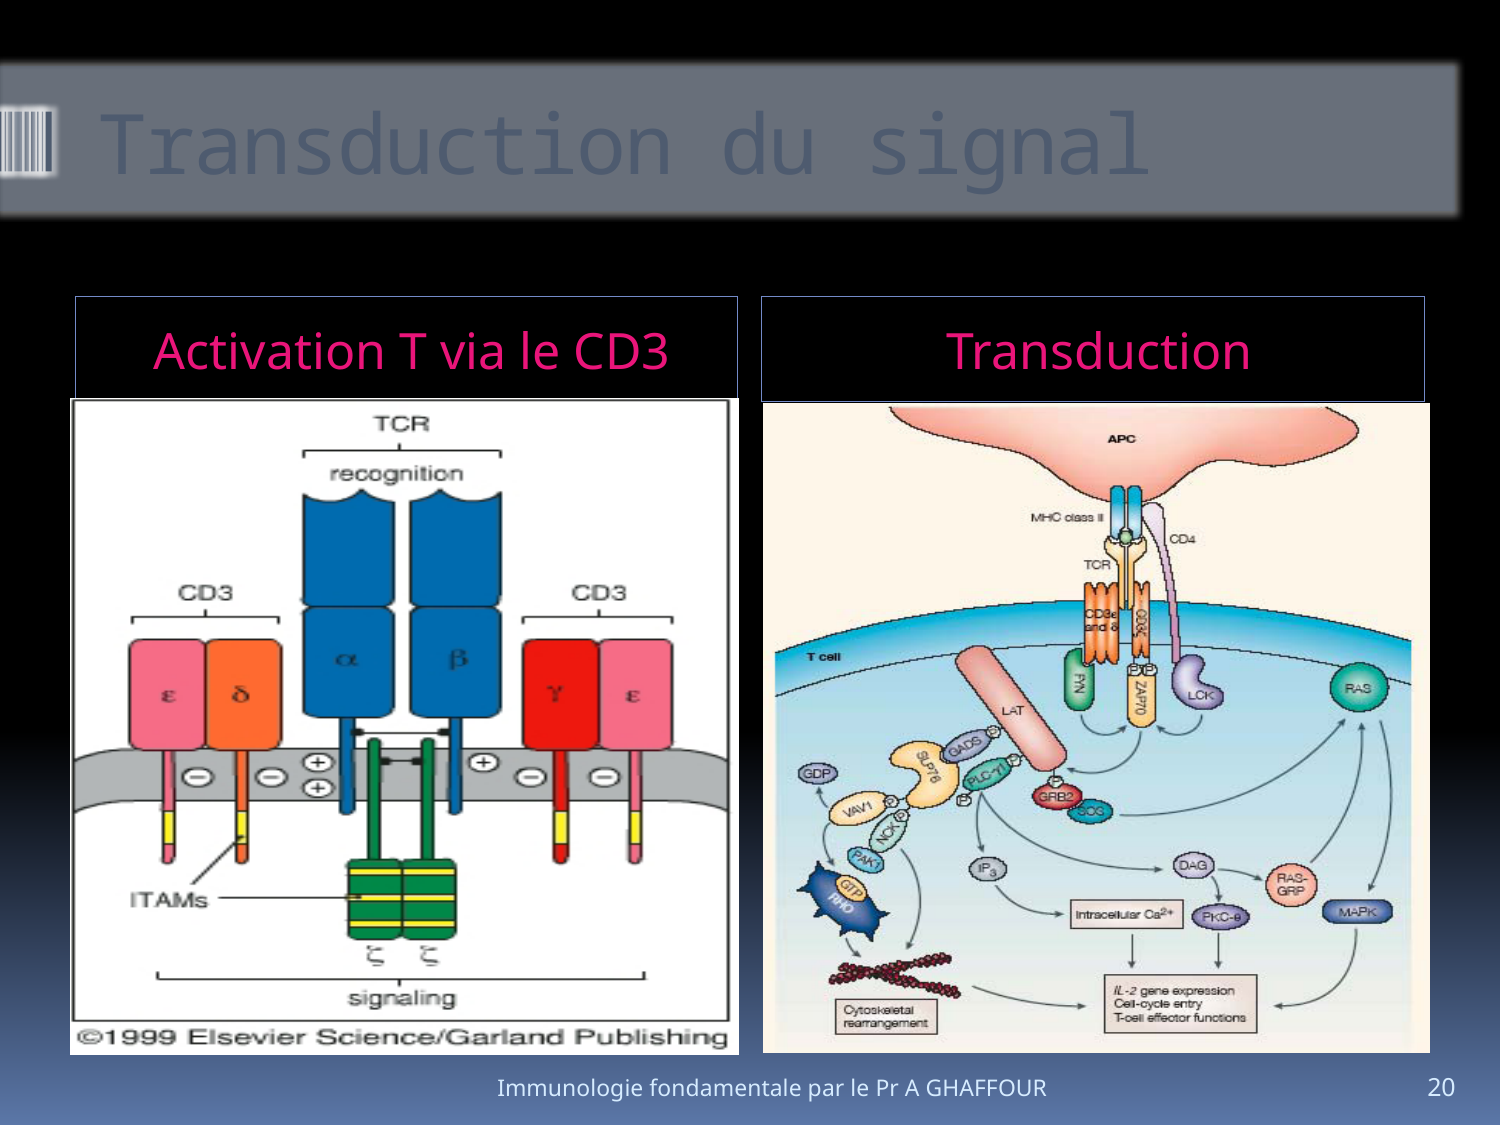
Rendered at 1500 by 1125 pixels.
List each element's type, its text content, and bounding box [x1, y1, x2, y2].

title Transduction du signal [82, 83, 1358, 234]
slide_number 20 [1412, 1052, 1488, 1113]
list Activation T via le CD3 [75, 296, 738, 388]
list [69, 397, 739, 1056]
list Transduction [761, 296, 1425, 394]
footer Immunologie fondamentale par le Pr A GHAFFOUR [150, 1052, 1063, 1113]
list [763, 402, 1431, 1054]
